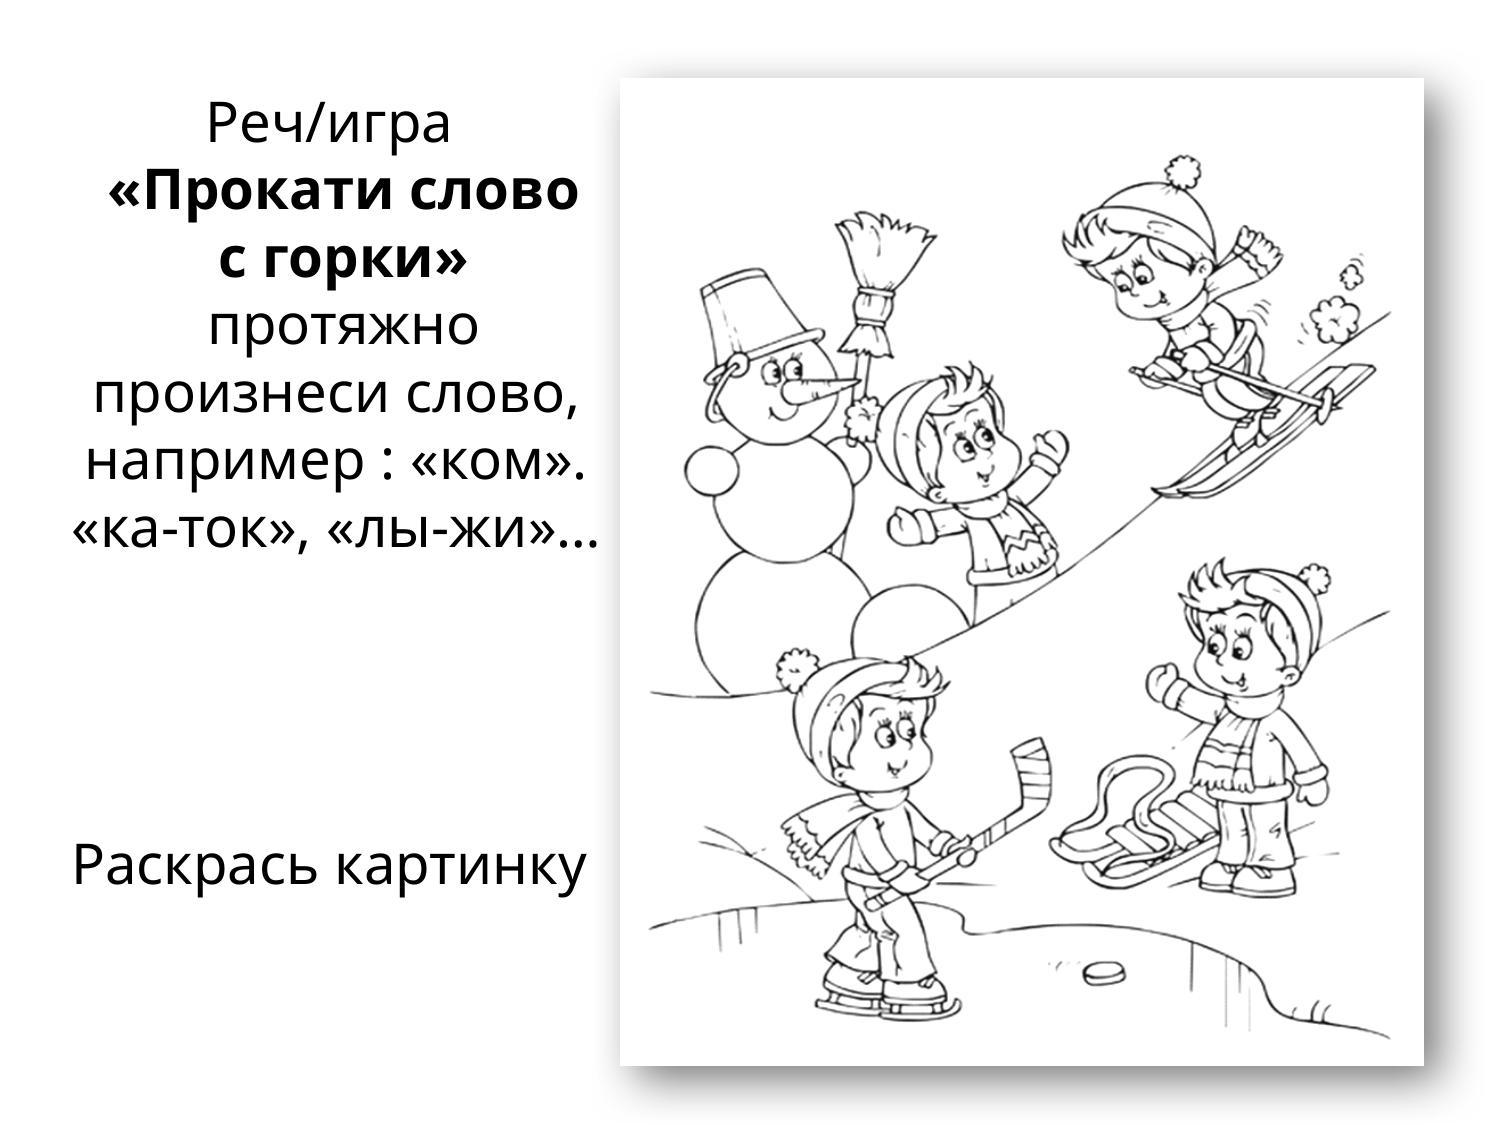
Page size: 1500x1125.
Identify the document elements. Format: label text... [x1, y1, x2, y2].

picture [619, 77, 1424, 1066]
title Реч/игра «Прокати слово с горки» протяжно произнеси слово, например : «ком». «ка-ток», «лы-жи»… Раскрась картинку [41, 45, 632, 1047]
